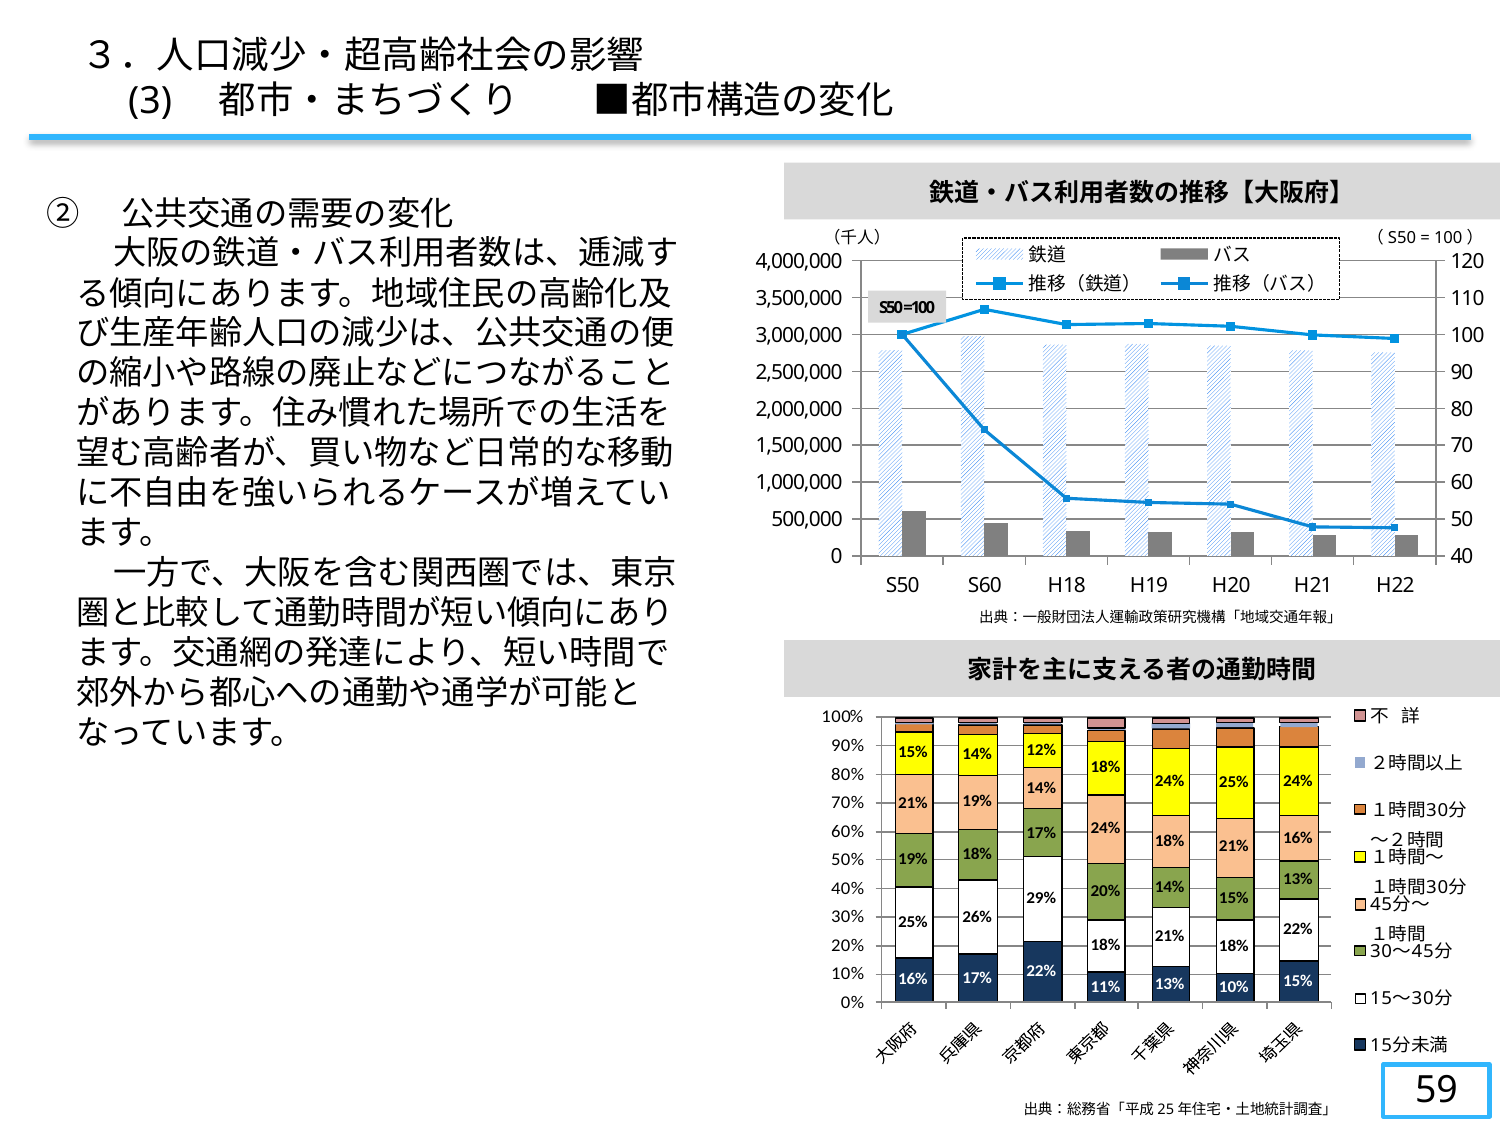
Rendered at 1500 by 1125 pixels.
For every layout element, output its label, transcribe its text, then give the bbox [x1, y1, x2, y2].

text_box （S50 = 100） [1492, 219, 1500, 255]
text_box 出典：一般財団法人運輸政策研究機構「地域交通年報」 [820, 600, 1500, 633]
text_box ② 公共交通の需要の変化 大阪の鉄道・バス利用者数は、逓減する傾向にあります。地域住民の高齢化及び生産年齢人口の減少は、公共交通の便の縮小や路線の廃止などにつながることがあります。住み慣れた場所での生活を望む高齢者が、買い物など日常的な移動に不自由を強いられるケースが増えています。 一方で、大阪を含む関西圏では、東京圏と比較して通勤時間が短い傾向にあります。交通網の発達により、短い時間で郊外から都心への通勤や通学が可能となっています。 [31, 184, 697, 759]
text_box 59 [1381, 1099, 1492, 1119]
text_box 家計を主に支える者の通勤時間 [784, 640, 1500, 697]
text_box ３．人口減少・超高齢社会の影響 (3) 都市・まちづくり ■都市構造の変化 [29, 24, 1365, 129]
chart [749, 220, 1495, 601]
picture [808, 696, 1496, 1091]
text_box 鉄道・バス利用者数の推移【大阪府】 [784, 162, 1500, 219]
text_box 出典：総務省「平成25年住宅・土地統計調査」 [820, 1099, 1352, 1125]
